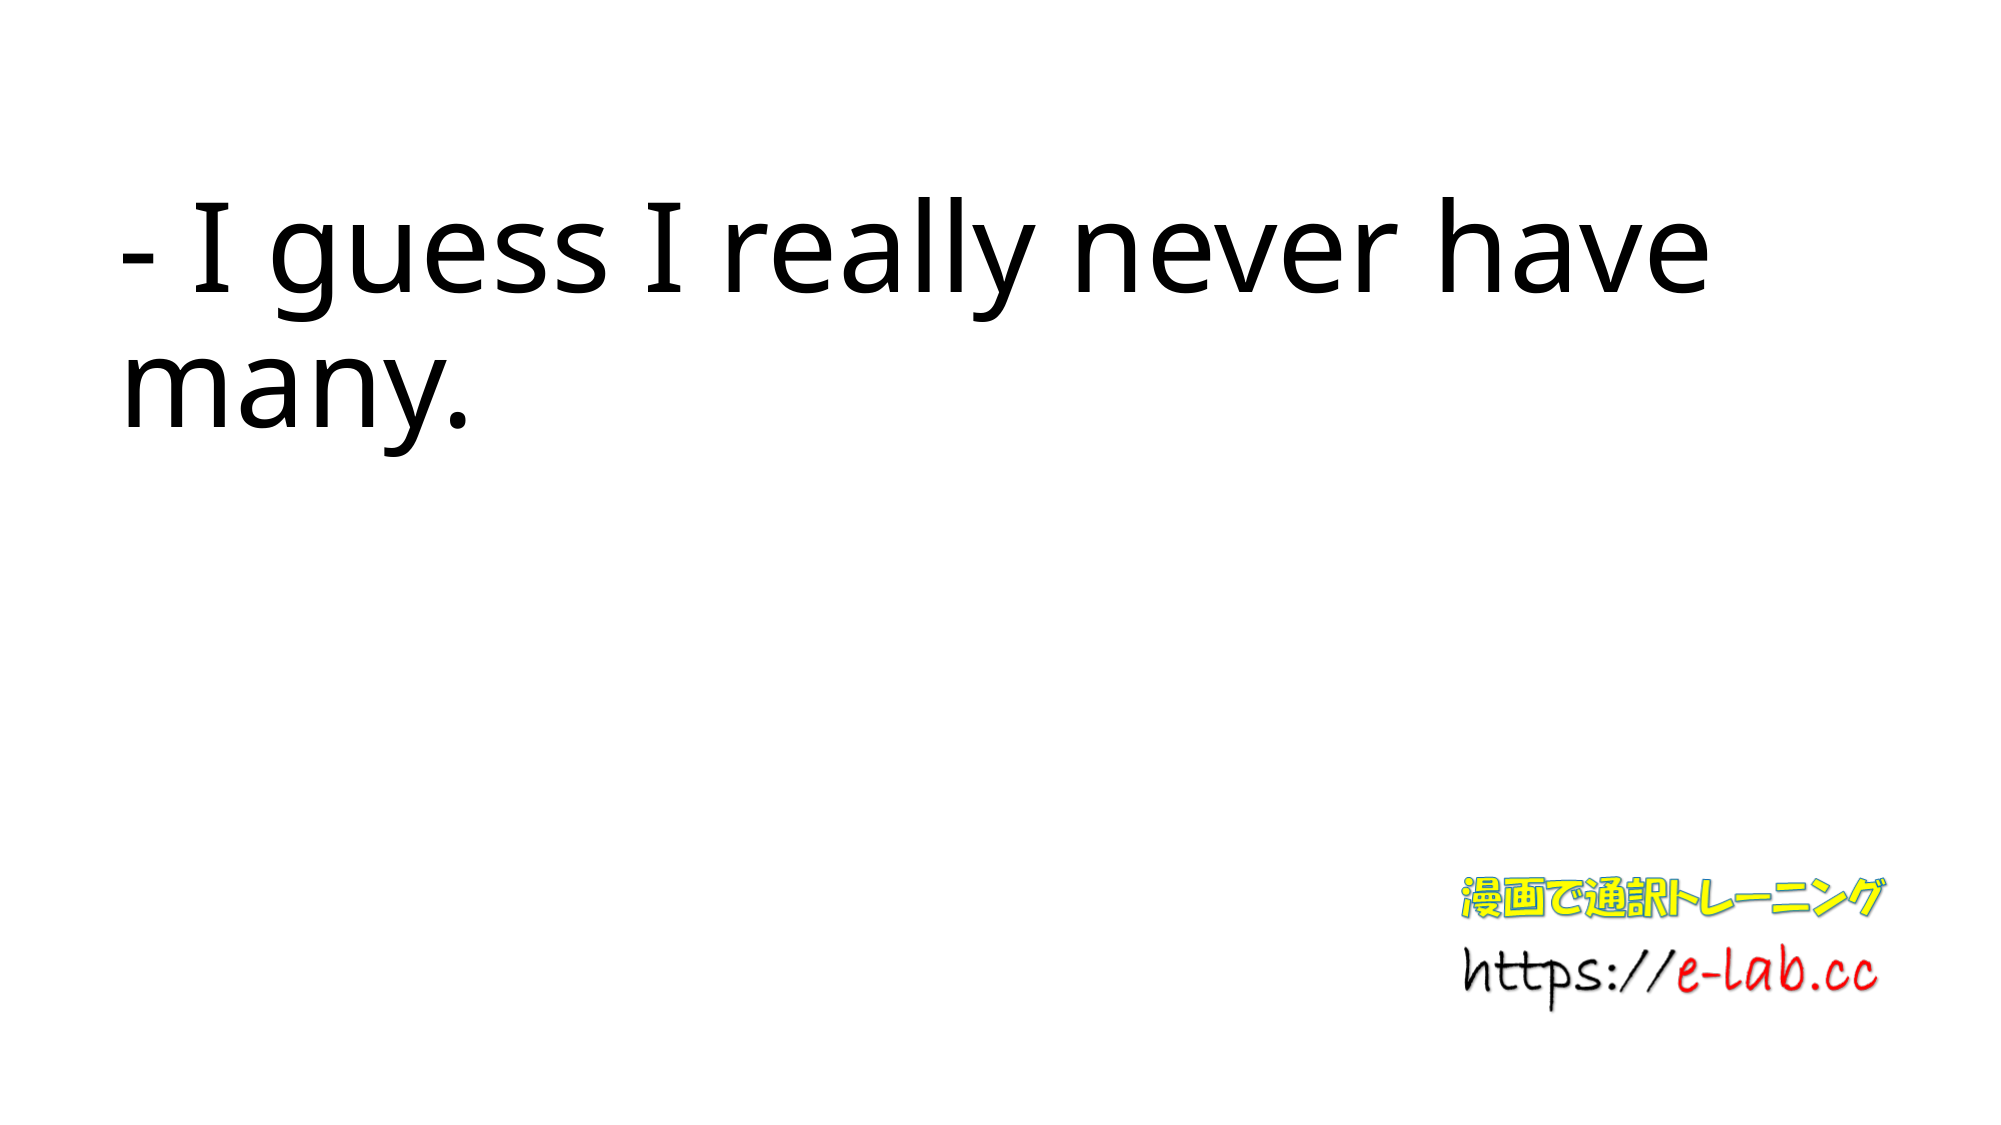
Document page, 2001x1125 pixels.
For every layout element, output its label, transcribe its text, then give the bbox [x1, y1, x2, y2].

title - I guess I really never have many. [104, 274, 1919, 463]
picture [1417, 861, 1924, 1061]
